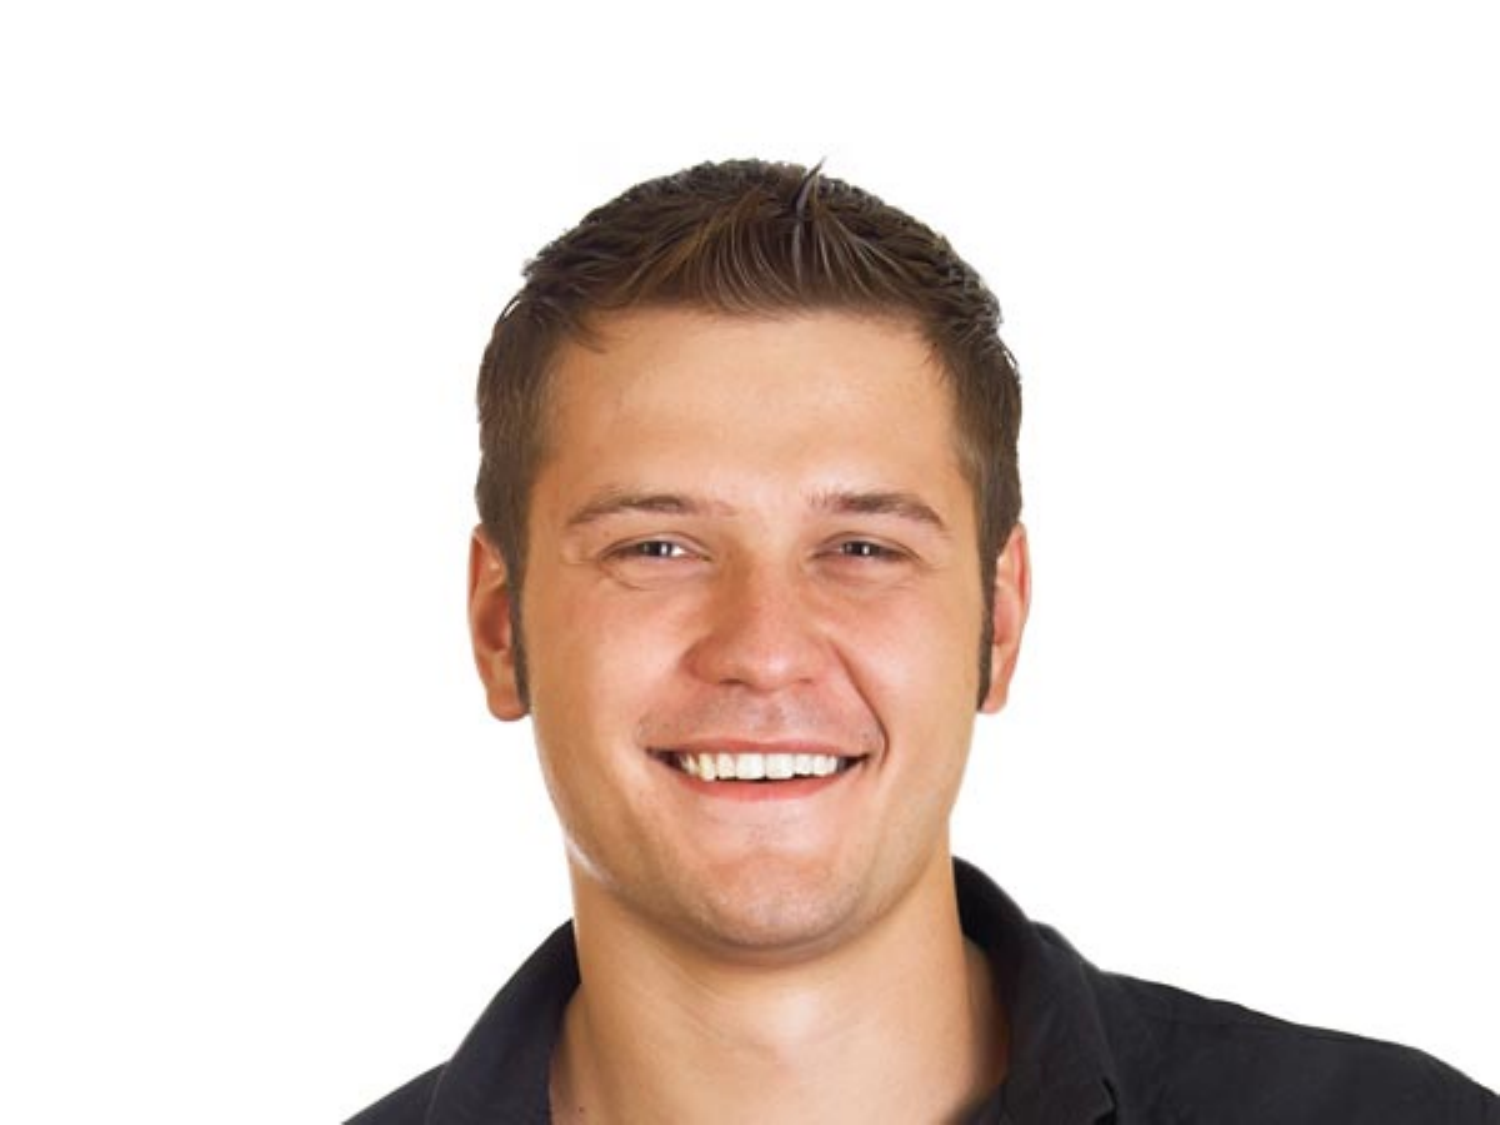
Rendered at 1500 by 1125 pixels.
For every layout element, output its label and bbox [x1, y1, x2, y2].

picture [0, 124, 1500, 1125]
